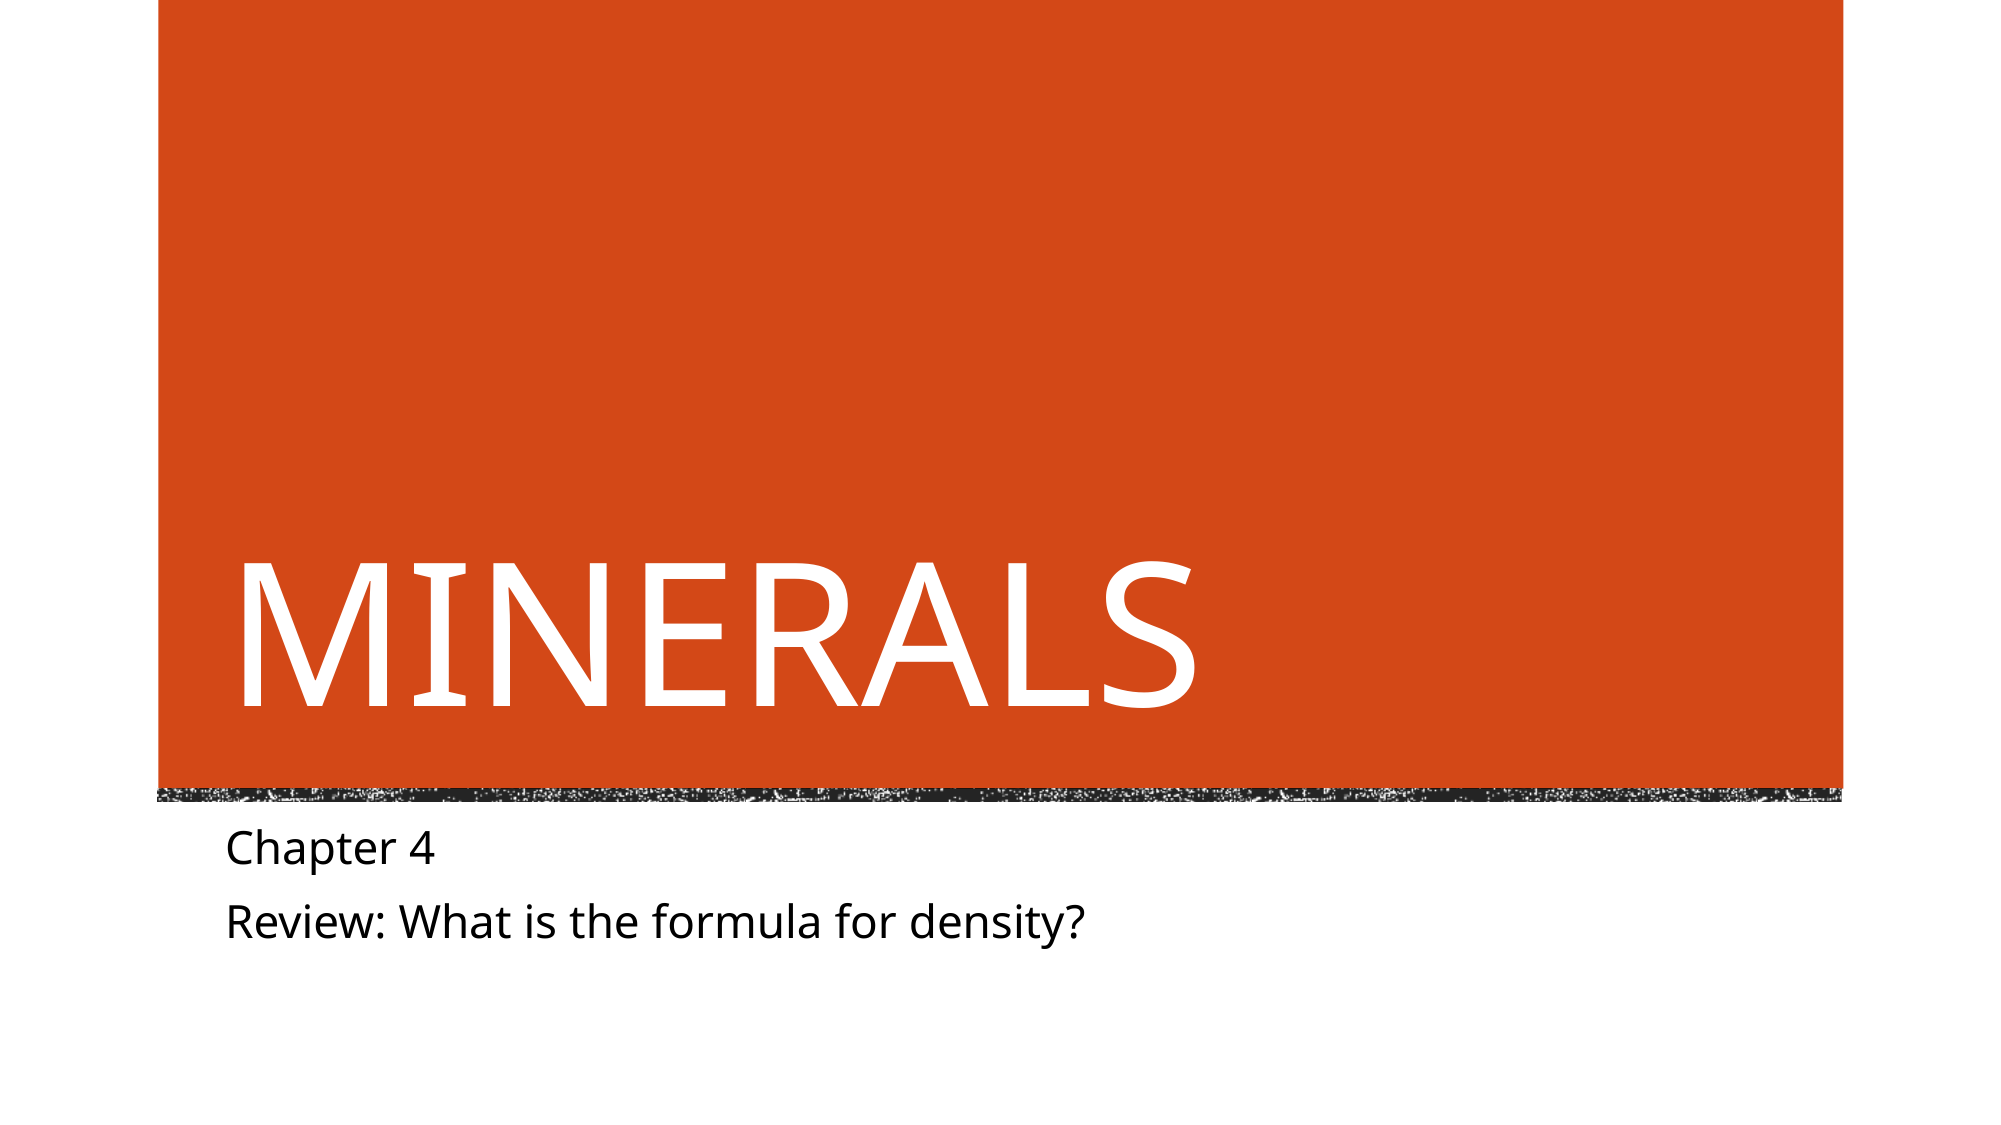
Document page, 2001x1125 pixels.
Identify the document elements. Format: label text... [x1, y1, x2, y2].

subtitle Chapter 4 Review: What is the formula for density? [210, 817, 1808, 993]
text_box [157, 0, 1844, 790]
text_box [156, 788, 1843, 803]
text_box [0, 0, 2000, 1125]
title Minerals [210, 91, 1789, 753]
